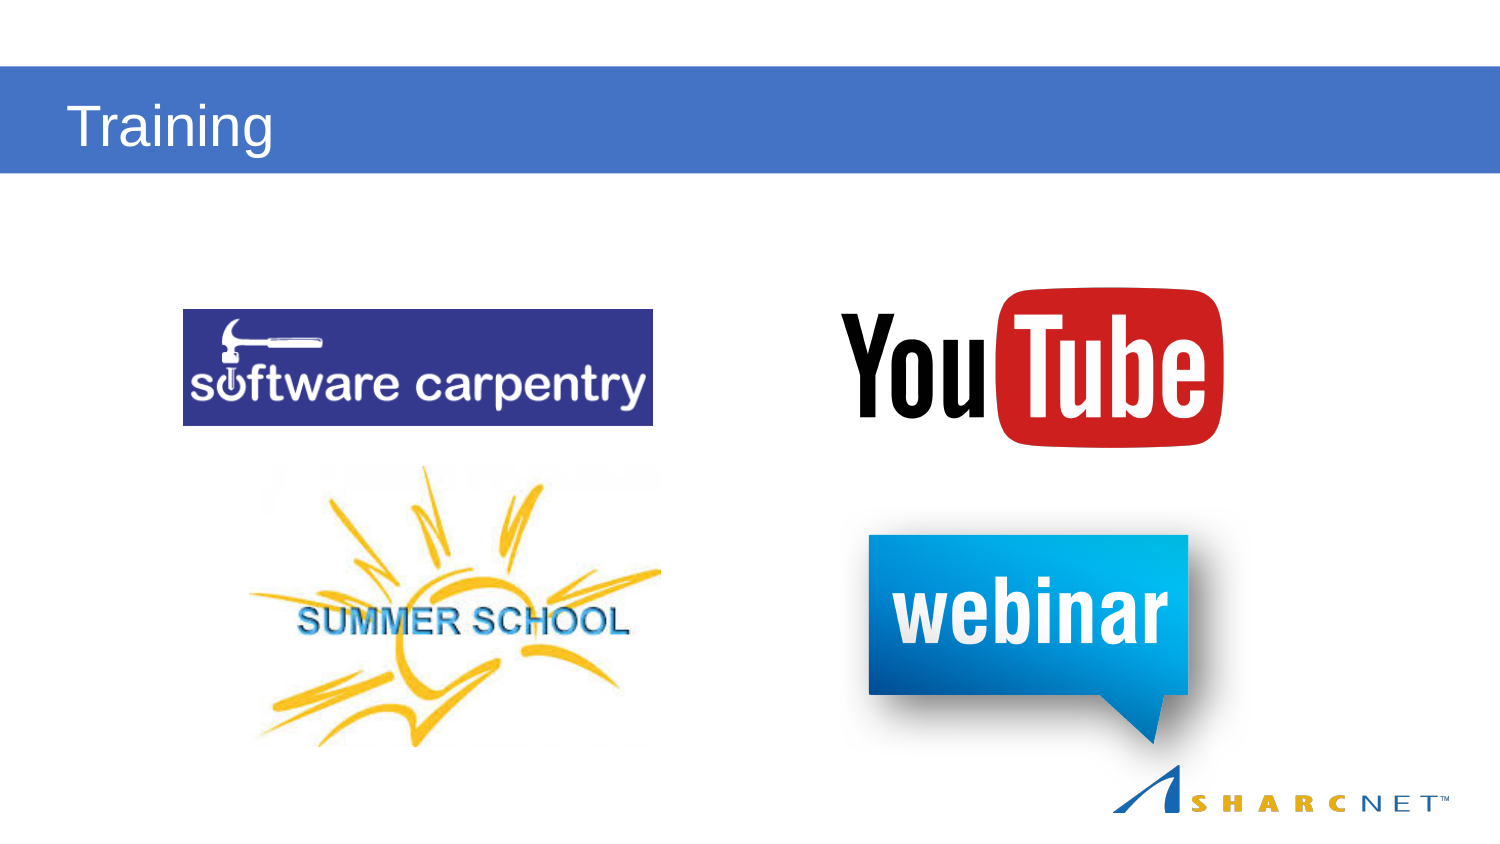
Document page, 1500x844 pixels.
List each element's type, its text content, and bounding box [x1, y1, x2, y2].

picture [183, 308, 653, 428]
picture [850, 518, 1204, 753]
picture [840, 287, 1225, 449]
picture [1113, 765, 1449, 813]
picture [248, 466, 661, 747]
title Training [51, 72, 1449, 167]
